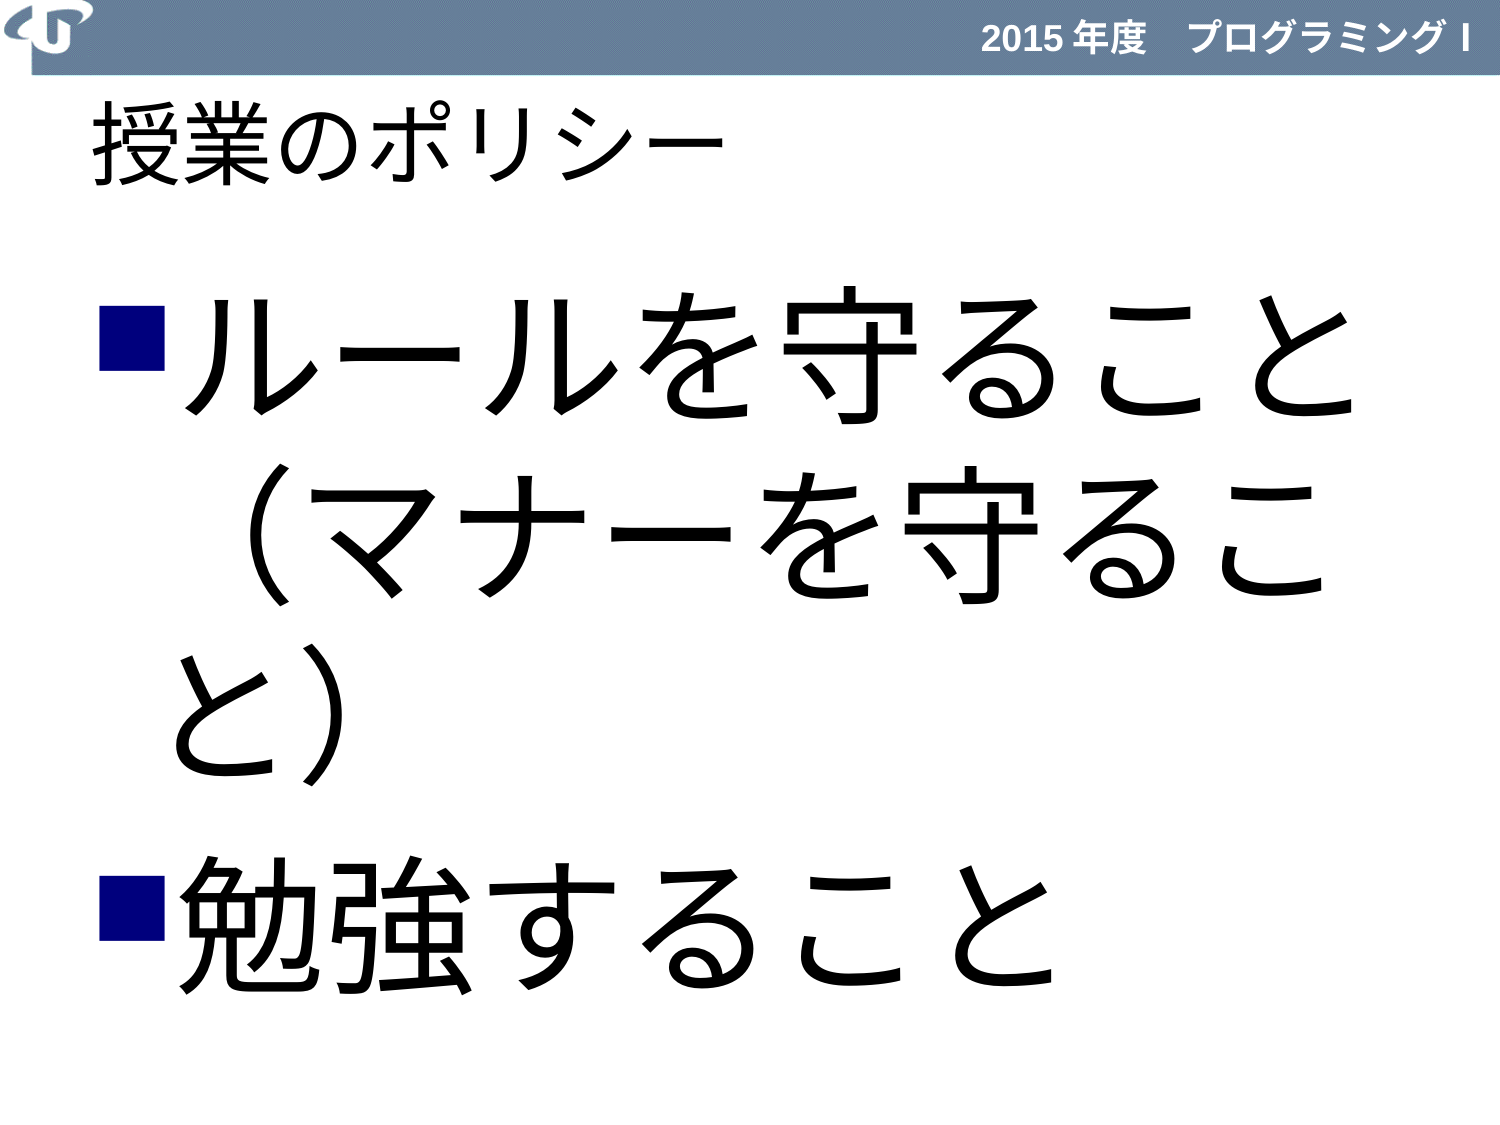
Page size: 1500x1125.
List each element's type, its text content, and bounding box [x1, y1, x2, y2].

title 授業のポリシー [75, 75, 1425, 208]
list ルールを守ること （マナーを守ること） 勉強すること [75, 255, 1425, 1059]
picture [0, 0, 1500, 1125]
